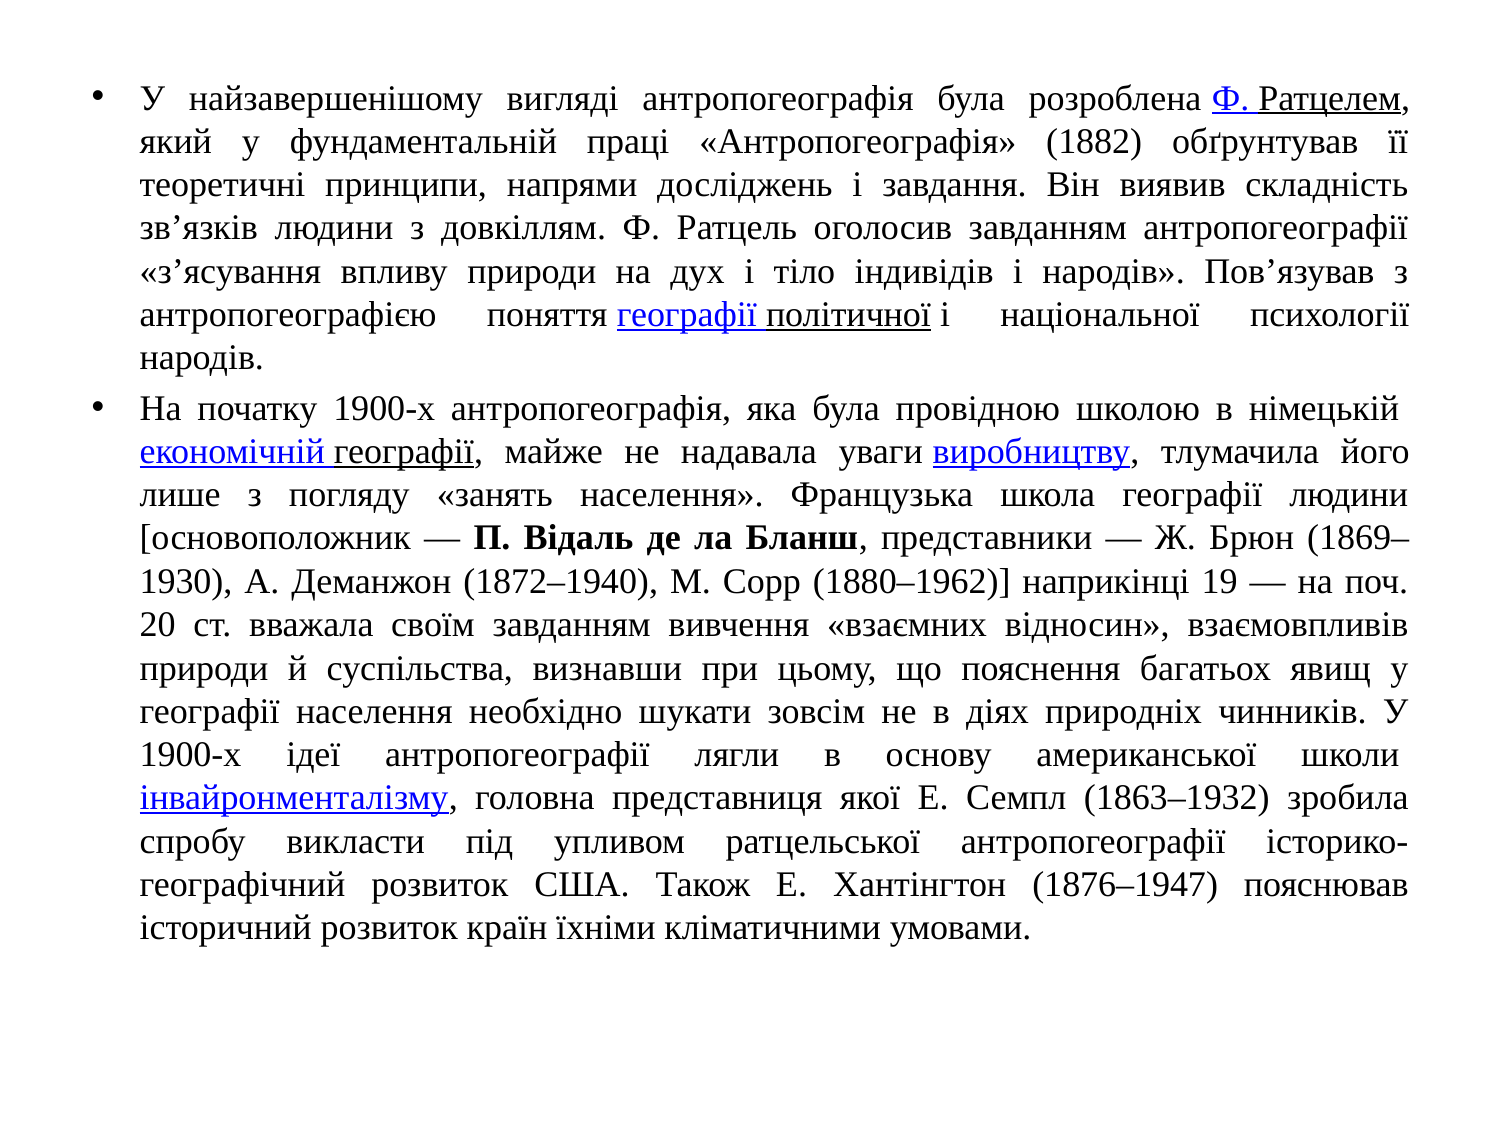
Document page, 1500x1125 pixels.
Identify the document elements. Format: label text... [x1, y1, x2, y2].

list У найзавершенішому вигляді антропогеографія була розроблена Ф. Ратцелем, який у фундаментальній праці «Антропогеографія» (1882) обґрунтував її теоретичні принципи, напрями досліджень і завдання. Він виявив складність зв’язків людини з довкіллям. Ф. Ратцель оголосив завданням антропогеографії «з’ясування впливу природи на дух і тіло індивідів і народів». Пов’язував з антропогеографією поняття географії політичної і національної психології народів. На початку 1900-х антропогеографія, яка була провідною школою в німецькій економічній географії, майже не надавала уваги виробництву, тлумачила його лише з погляду «занять населення». Французька школа географії людини [основоположник — П. Відаль де ла Бланш, представники — Ж. Брюн (1869–1930), А. Деманжон (1872–1940), М. Сорр (1880–1962)] наприкінці 19 — на поч. 20 ст. вважала своїм завданням вивчення «взаємних відносин», взаємовпливів природи й суспільства, визнавши при цьому, що пояснення багатьох явищ у географії населення необхідно шукати зовсім не в діях природніх чинників. У 1900-х ідеї антропогеографії лягли в основу американської школи інвайронменталізму, головна представниця якої Е. Семпл (1863–1932) зробила спробу викласти під упливом ратцельської антропогеографії історико-географічний розвиток США. Також Е. Хантінгтон (1876–1947) пояснював історичний розвиток країн їхніми кліматичними умовами. [76, 66, 1425, 1005]
